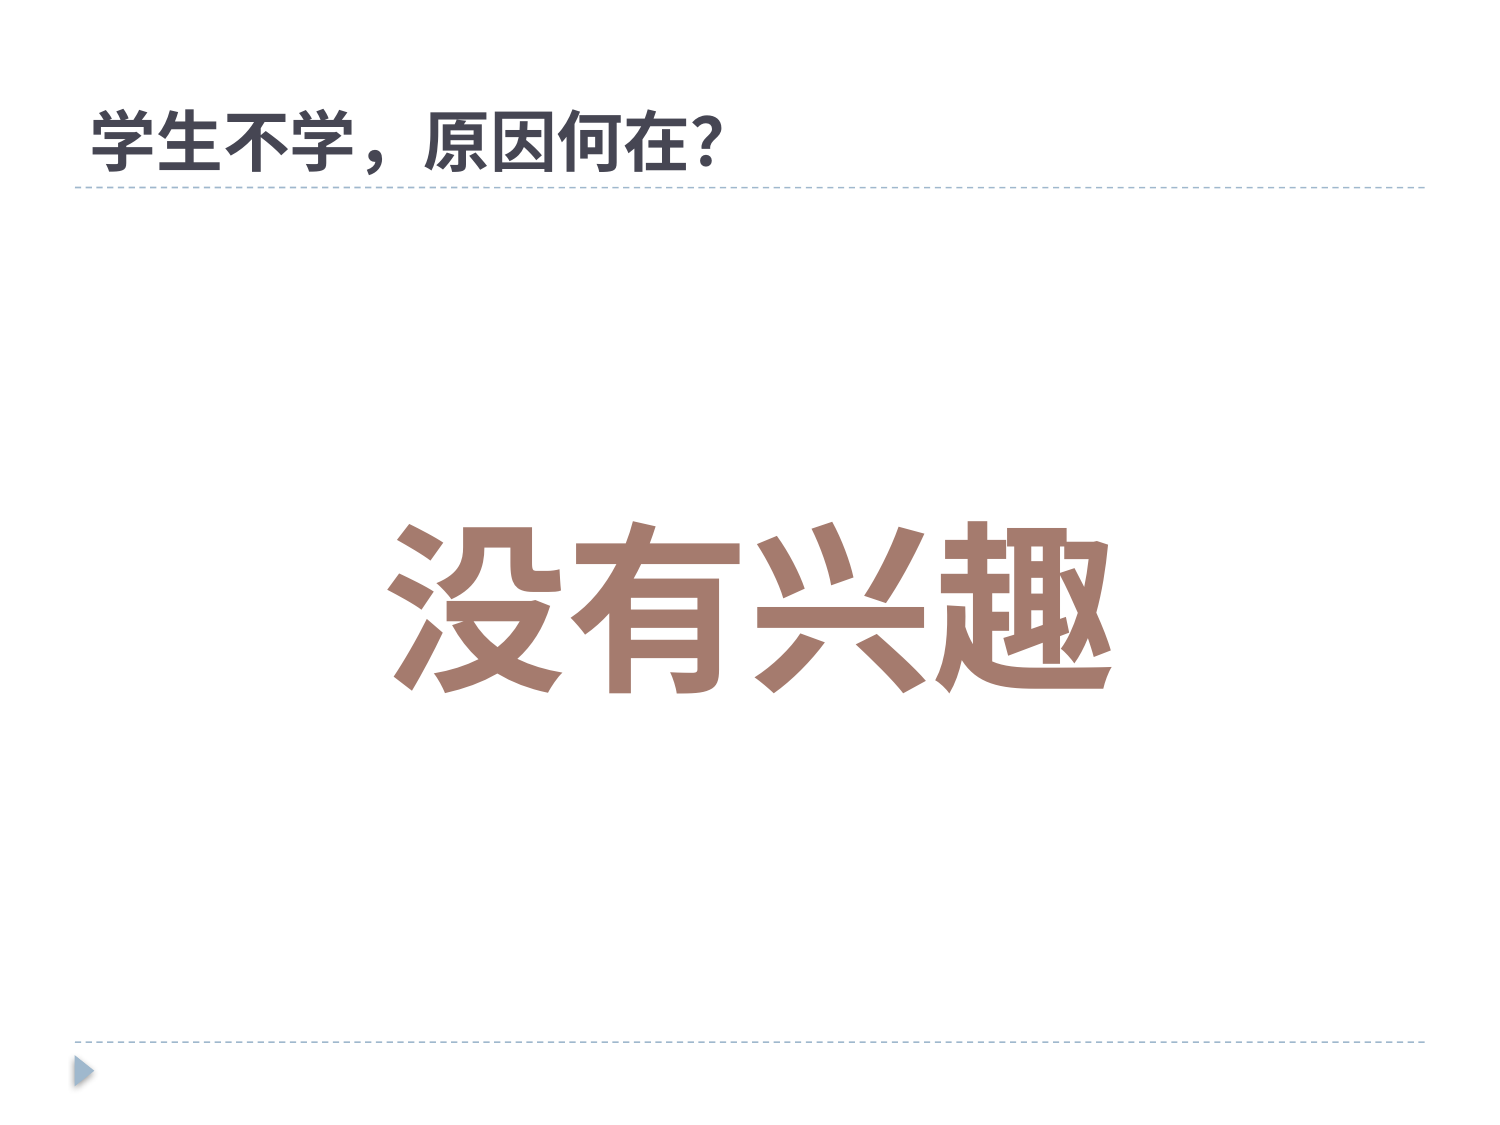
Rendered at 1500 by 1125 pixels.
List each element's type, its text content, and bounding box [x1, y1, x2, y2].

text_box 没有兴趣 [368, 486, 1132, 722]
title 学生不学，原因何在？ [75, 24, 1425, 188]
